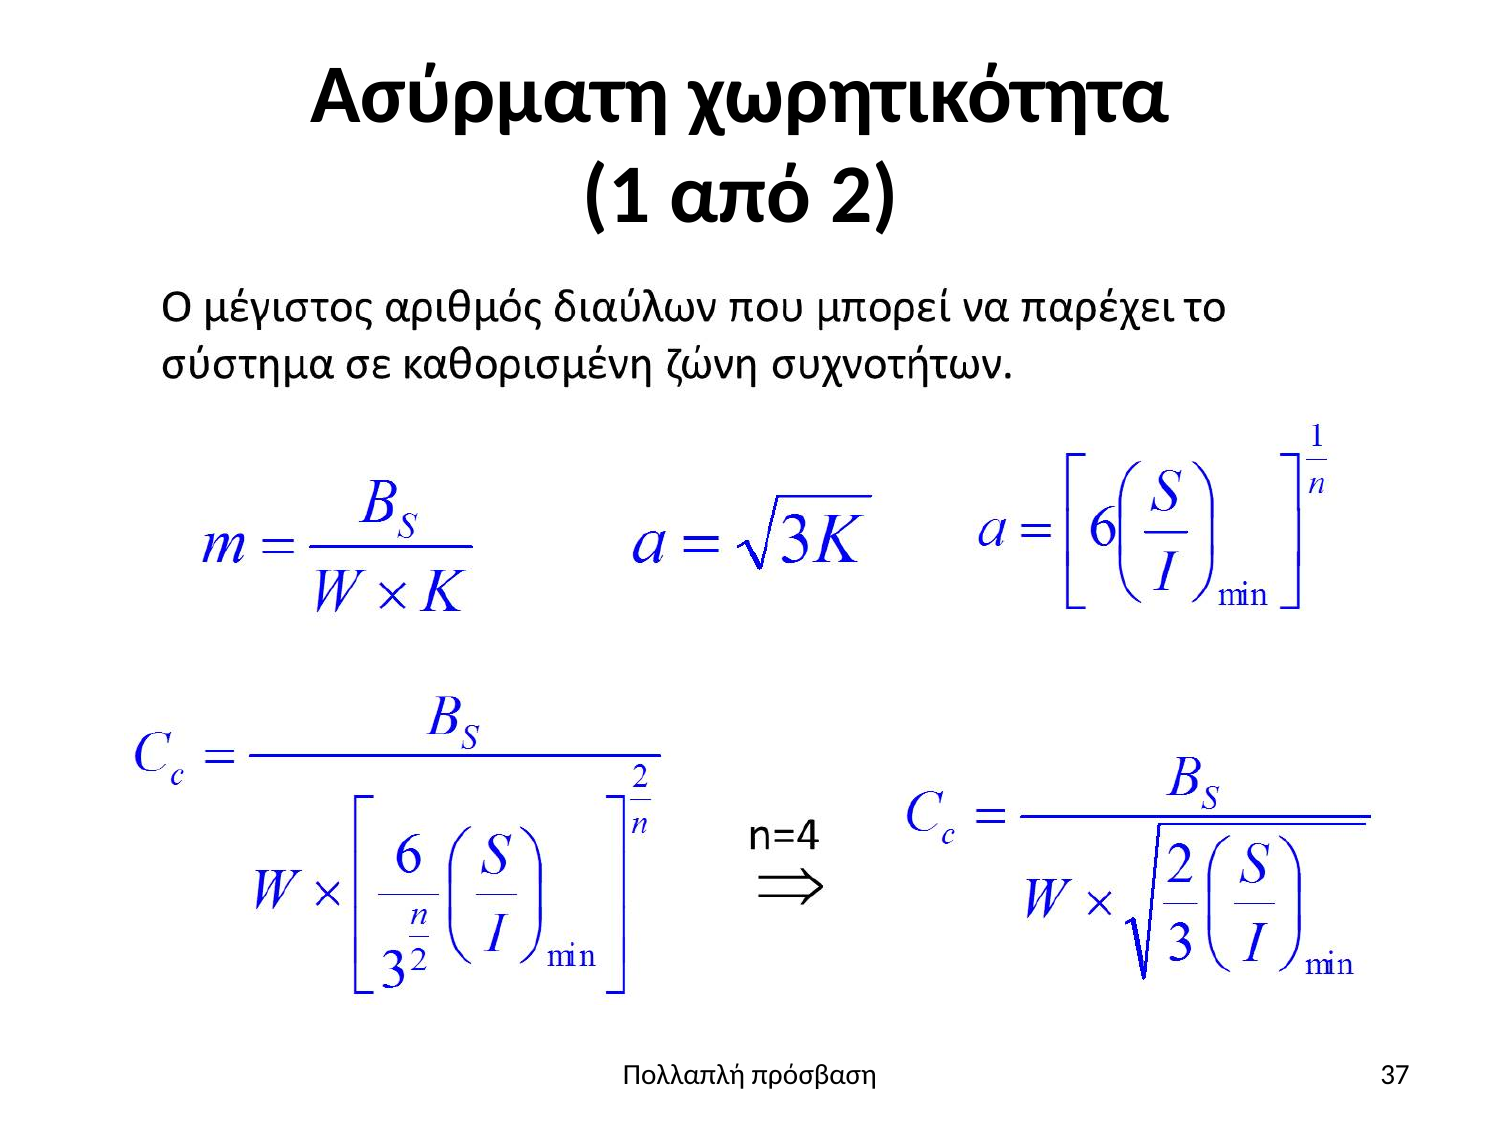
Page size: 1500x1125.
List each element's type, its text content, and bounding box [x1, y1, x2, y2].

footer Πολλαπλή πρόσβαση [512, 1042, 988, 1103]
title Ασύρματη χωρητικότητα (1 από 2) [75, 45, 1425, 233]
slide_number 37 [1074, 1042, 1425, 1103]
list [123, 262, 1377, 1006]
